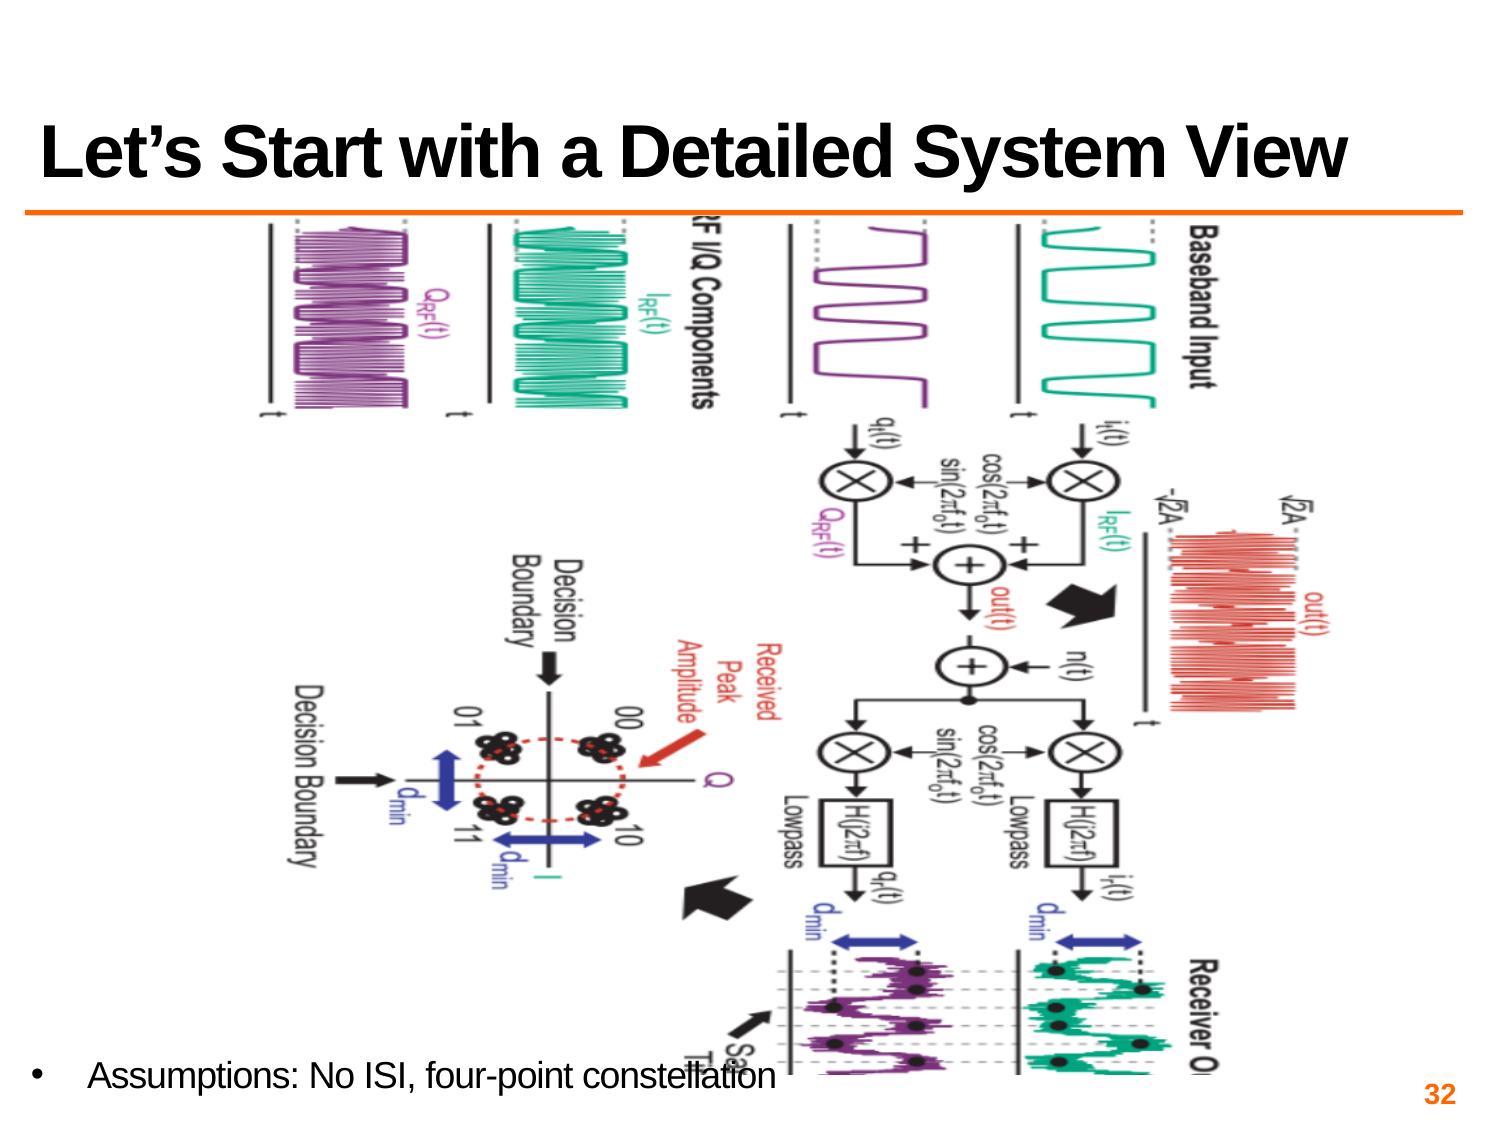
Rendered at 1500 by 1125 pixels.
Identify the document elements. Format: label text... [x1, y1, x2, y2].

title Let’s Start with a Detailed System View [1185, 24, 1463, 201]
list Assumptions: No ISI, four-point constellation [1185, 1053, 1463, 1074]
title Let’s Start with a Detailed System View [24, 24, 314, 201]
picture [320, 0, 1180, 1125]
list Assumptions: No ISI, four-point constellation [24, 1053, 314, 1111]
slide_number 32 [1185, 1074, 1463, 1110]
